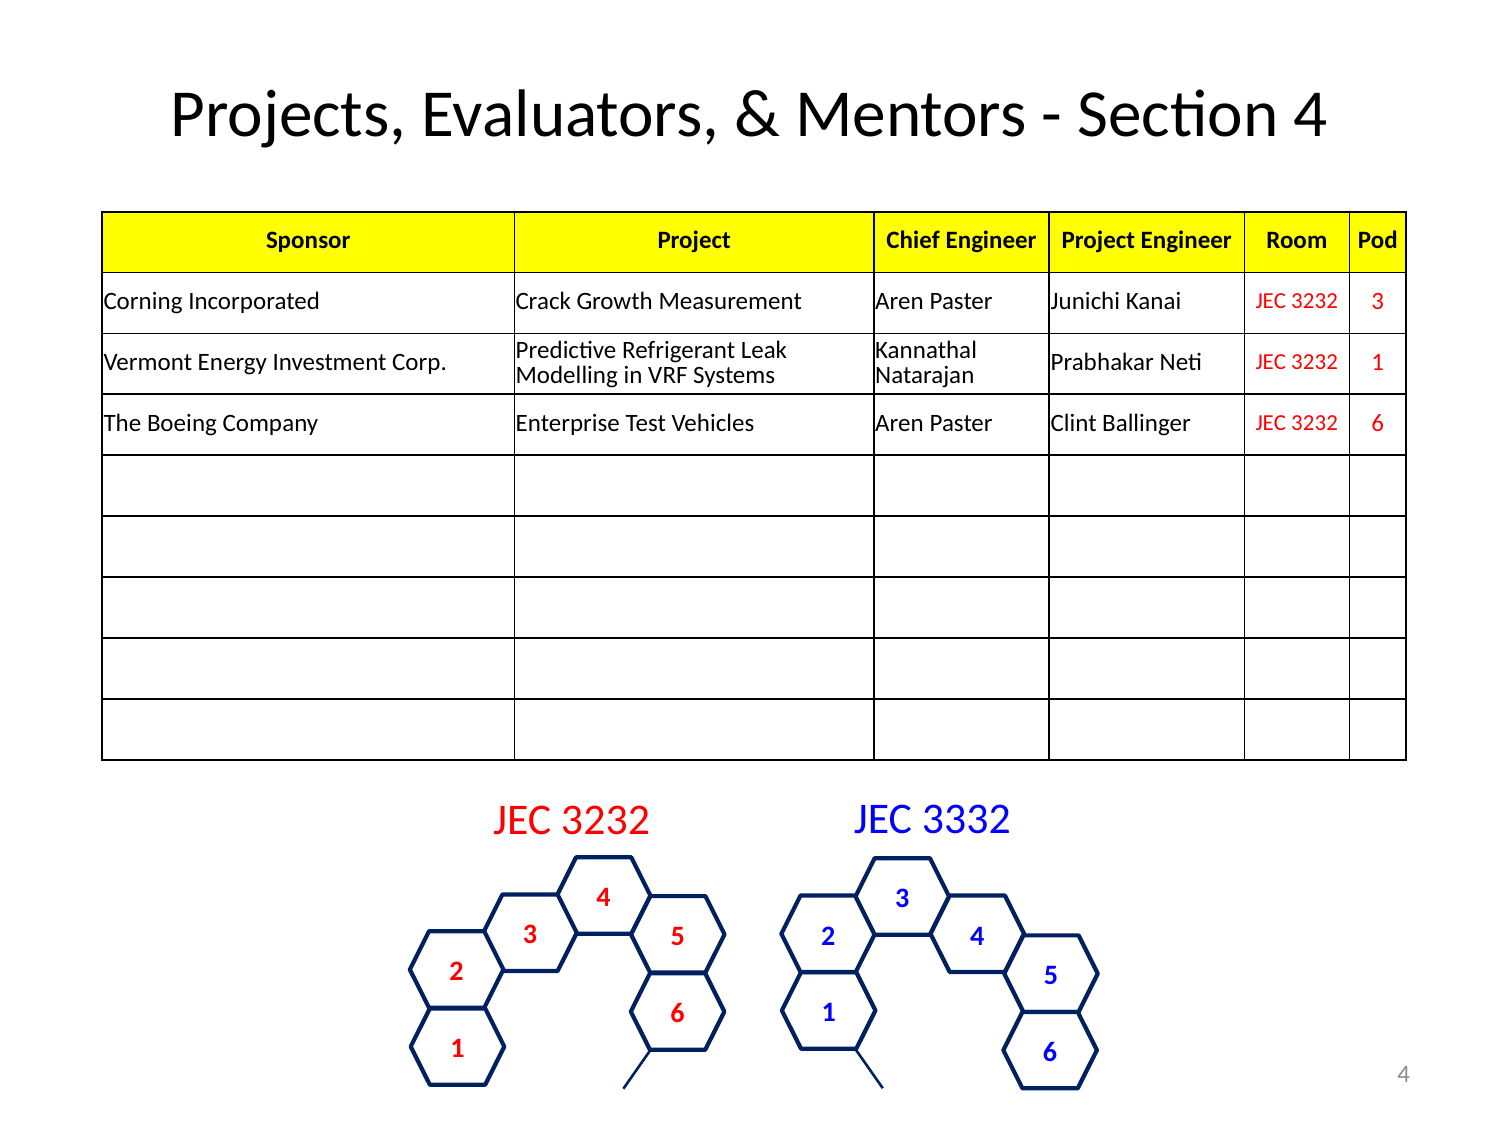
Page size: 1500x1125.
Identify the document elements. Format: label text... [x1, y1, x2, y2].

table_cell JEC 3232 [1245, 334, 1349, 393]
table_cell [1350, 639, 1405, 698]
table_cell [1245, 456, 1349, 515]
table_cell [1350, 456, 1405, 515]
table_cell [875, 639, 1048, 698]
table_cell [103, 456, 514, 515]
table_cell [1245, 517, 1349, 576]
table_cell Aren Paster [875, 395, 1048, 454]
table_cell [515, 578, 873, 637]
table_cell JEC 3232 [1245, 273, 1349, 333]
table_cell Enterprise Test Vehicles [515, 395, 873, 454]
table_cell Clint Ballinger [1050, 395, 1244, 454]
table_cell [875, 456, 1048, 515]
title Projects, Evaluators, & Mentors - Section 4 [75, 45, 1425, 175]
table_cell [875, 578, 1048, 637]
table_cell Prabhakar Neti [1050, 334, 1244, 393]
table_cell [1050, 639, 1244, 698]
table_cell Predictive Refrigerant Leak Modelling in VRF Systems [515, 334, 873, 393]
table_cell [1245, 578, 1349, 637]
table_cell 6 [1350, 395, 1405, 454]
table_cell [1350, 578, 1405, 637]
table_cell Junichi Kanai [1050, 273, 1244, 333]
table_cell [515, 456, 873, 515]
table_cell Corning Incorporated [103, 273, 514, 333]
table_cell [1050, 578, 1244, 637]
table_cell [515, 700, 873, 759]
table_cell [1350, 517, 1405, 576]
table_cell [875, 517, 1048, 576]
slide_number 4 [1074, 1042, 1425, 1103]
table_cell [515, 639, 873, 698]
table_cell [515, 517, 873, 576]
table_header Project [515, 213, 873, 272]
table_cell [1245, 639, 1349, 698]
table_cell [1245, 700, 1349, 759]
table_cell [1050, 700, 1244, 759]
table_header Sponsor [103, 213, 514, 272]
table_cell [103, 700, 514, 759]
table_cell Aren Paster [875, 273, 1048, 333]
table_cell [1050, 456, 1244, 515]
table_cell [1050, 517, 1244, 576]
table_cell The Boeing Company [103, 395, 514, 454]
table_cell [103, 639, 514, 698]
table_header Chief Engineer [875, 213, 1048, 272]
table_header Room [1245, 213, 1349, 272]
table_cell 3 [1350, 273, 1405, 333]
table_cell [1350, 700, 1405, 759]
table_cell [103, 578, 514, 637]
table_cell [103, 517, 514, 576]
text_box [409, 782, 1098, 1090]
table_cell [875, 700, 1048, 759]
table_cell Vermont Energy Investment Corp. [103, 334, 514, 393]
table_header Pod [1350, 213, 1405, 272]
table_header Project Engineer [1050, 213, 1244, 272]
table_cell JEC 3232 [1245, 395, 1349, 454]
table_cell Crack Growth Measurement [515, 273, 873, 333]
table_cell 1 [1350, 334, 1405, 393]
table_cell Kannathal Natarajan [875, 334, 1048, 393]
